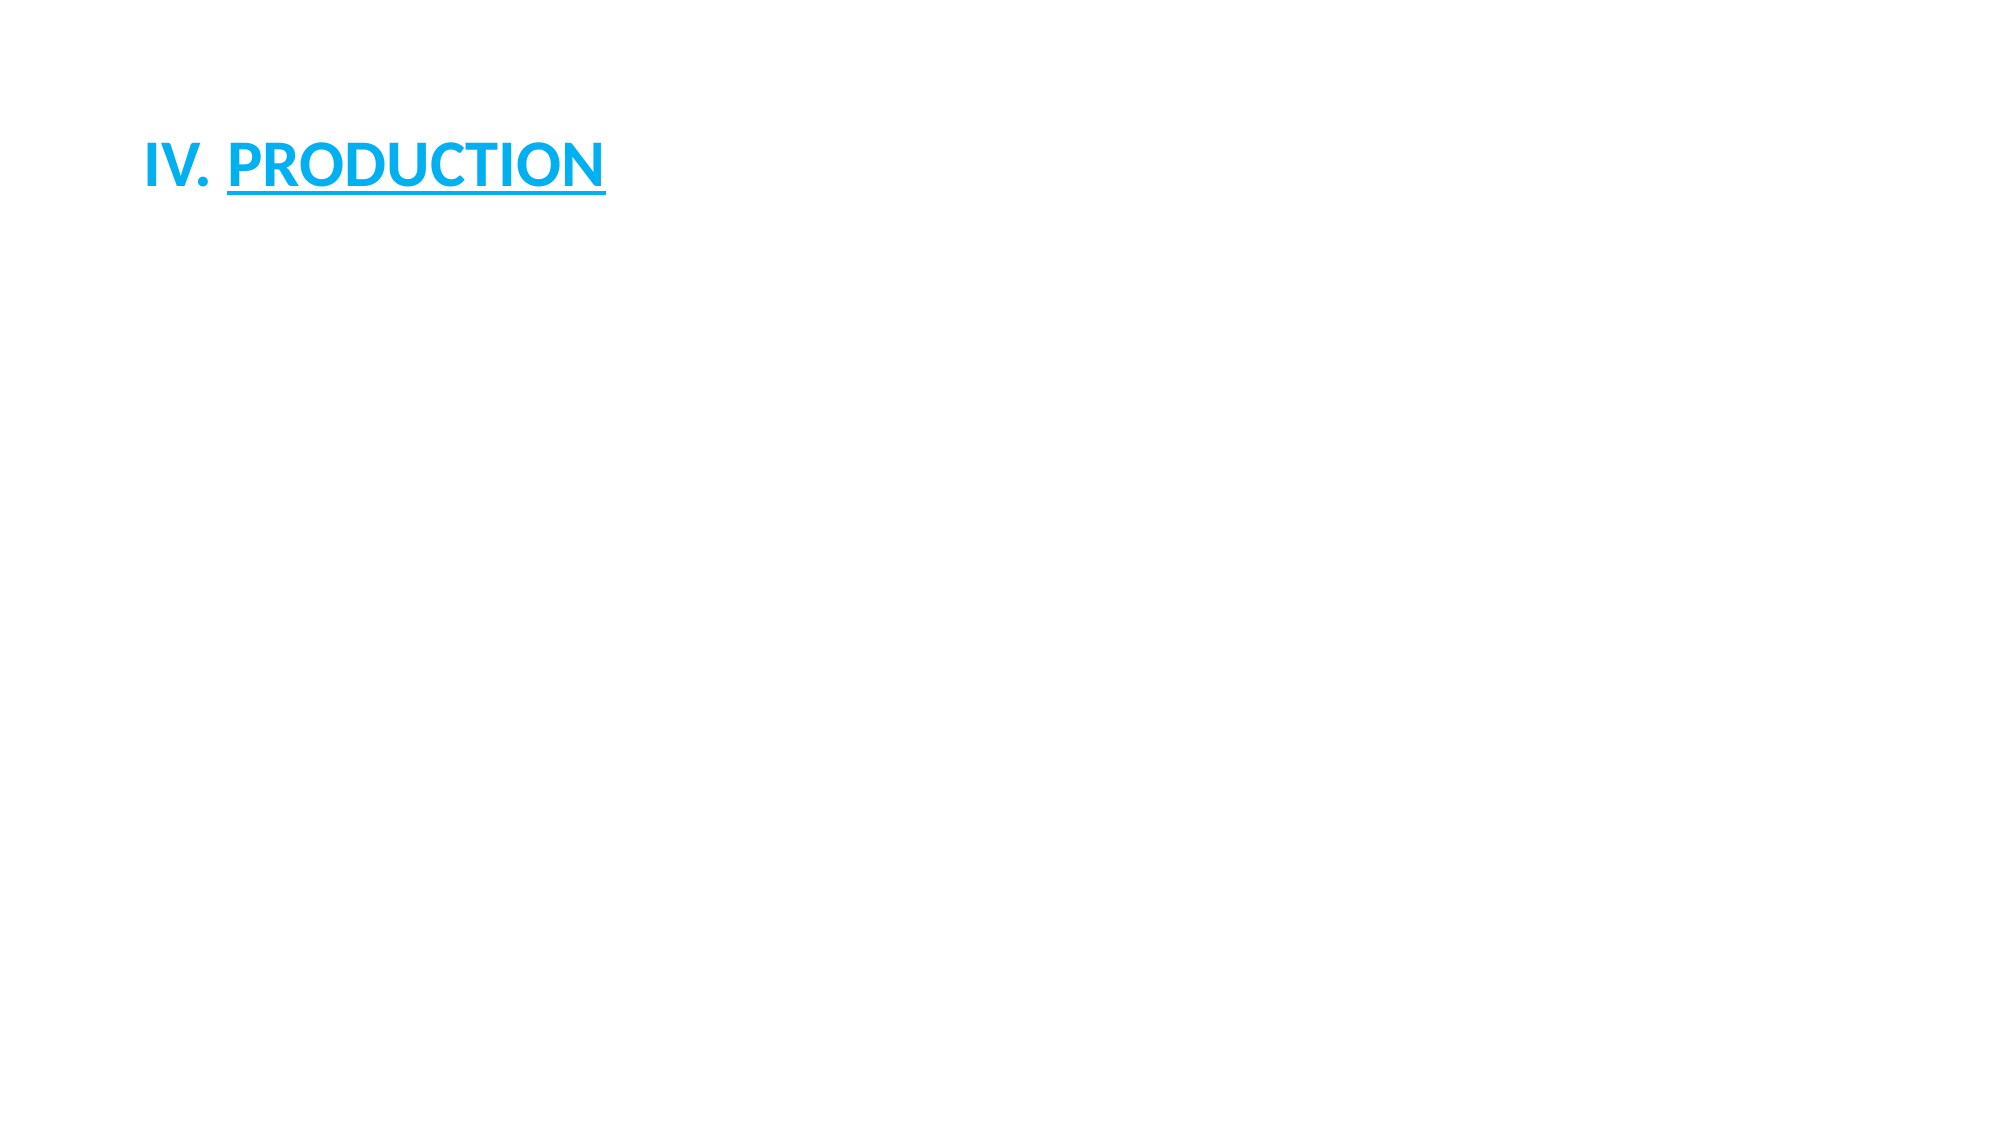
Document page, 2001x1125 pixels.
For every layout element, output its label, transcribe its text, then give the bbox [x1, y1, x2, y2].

text_box IV. PRODUCTION [128, 112, 839, 208]
